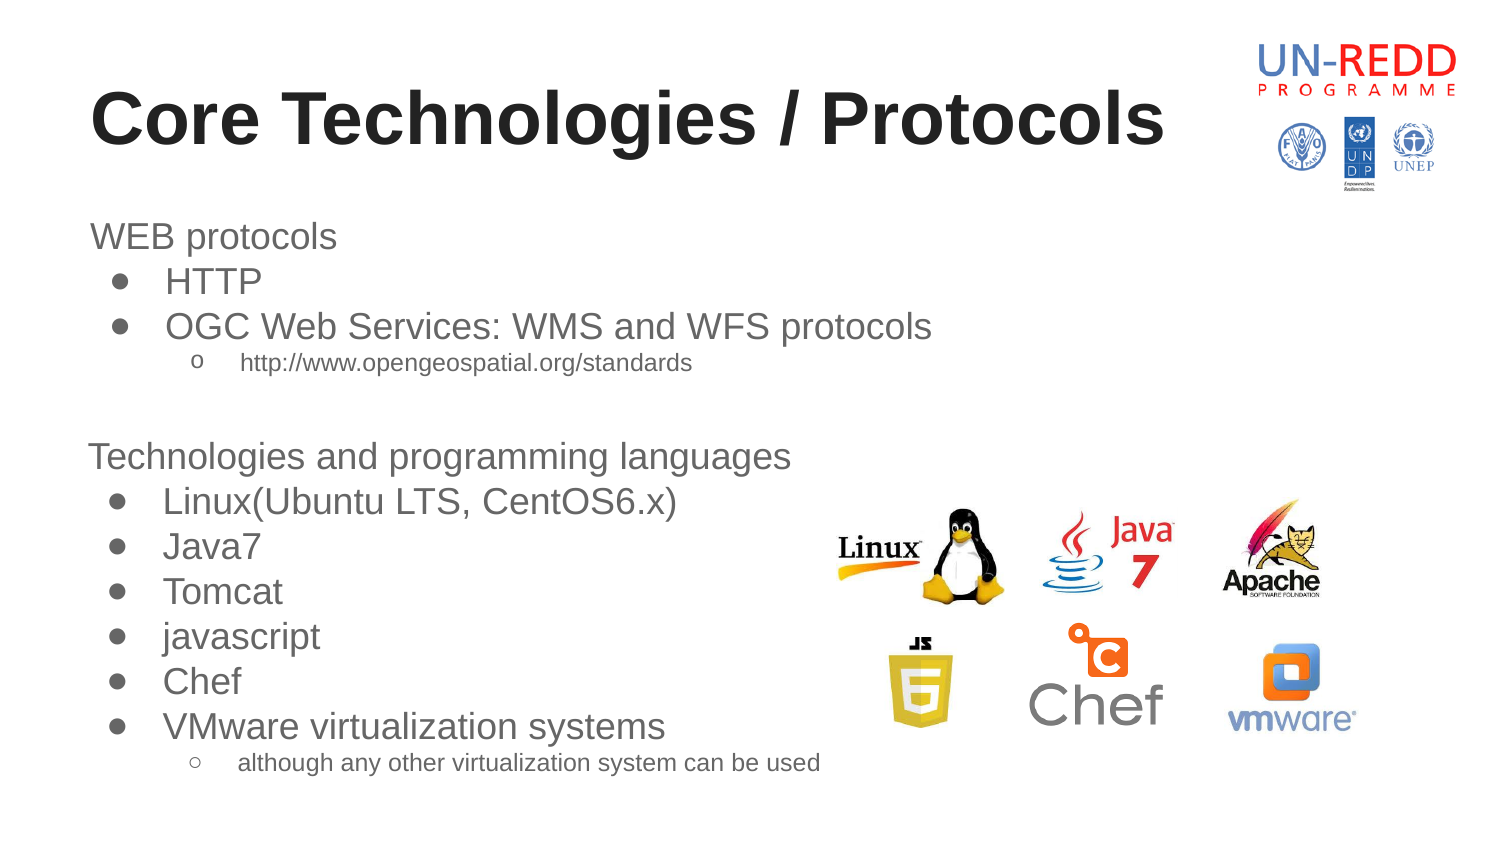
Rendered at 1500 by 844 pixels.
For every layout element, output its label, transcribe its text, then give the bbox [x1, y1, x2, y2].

title Core Technologies / Protocols [75, 33, 1425, 175]
list WEB protocols HTTP OGC Web Services: WMS and WFS protocols http://www.opengeospatial.org/standards [75, 196, 1425, 435]
picture [1253, 37, 1466, 198]
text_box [836, 497, 1359, 737]
text_box Technologies and programming languages Linux(Ubuntu LTS, CentOS6.x) Java7 Tomcat javascript Chef VMware virtualization systems although any other virtualization system can be used [72, 435, 1428, 774]
